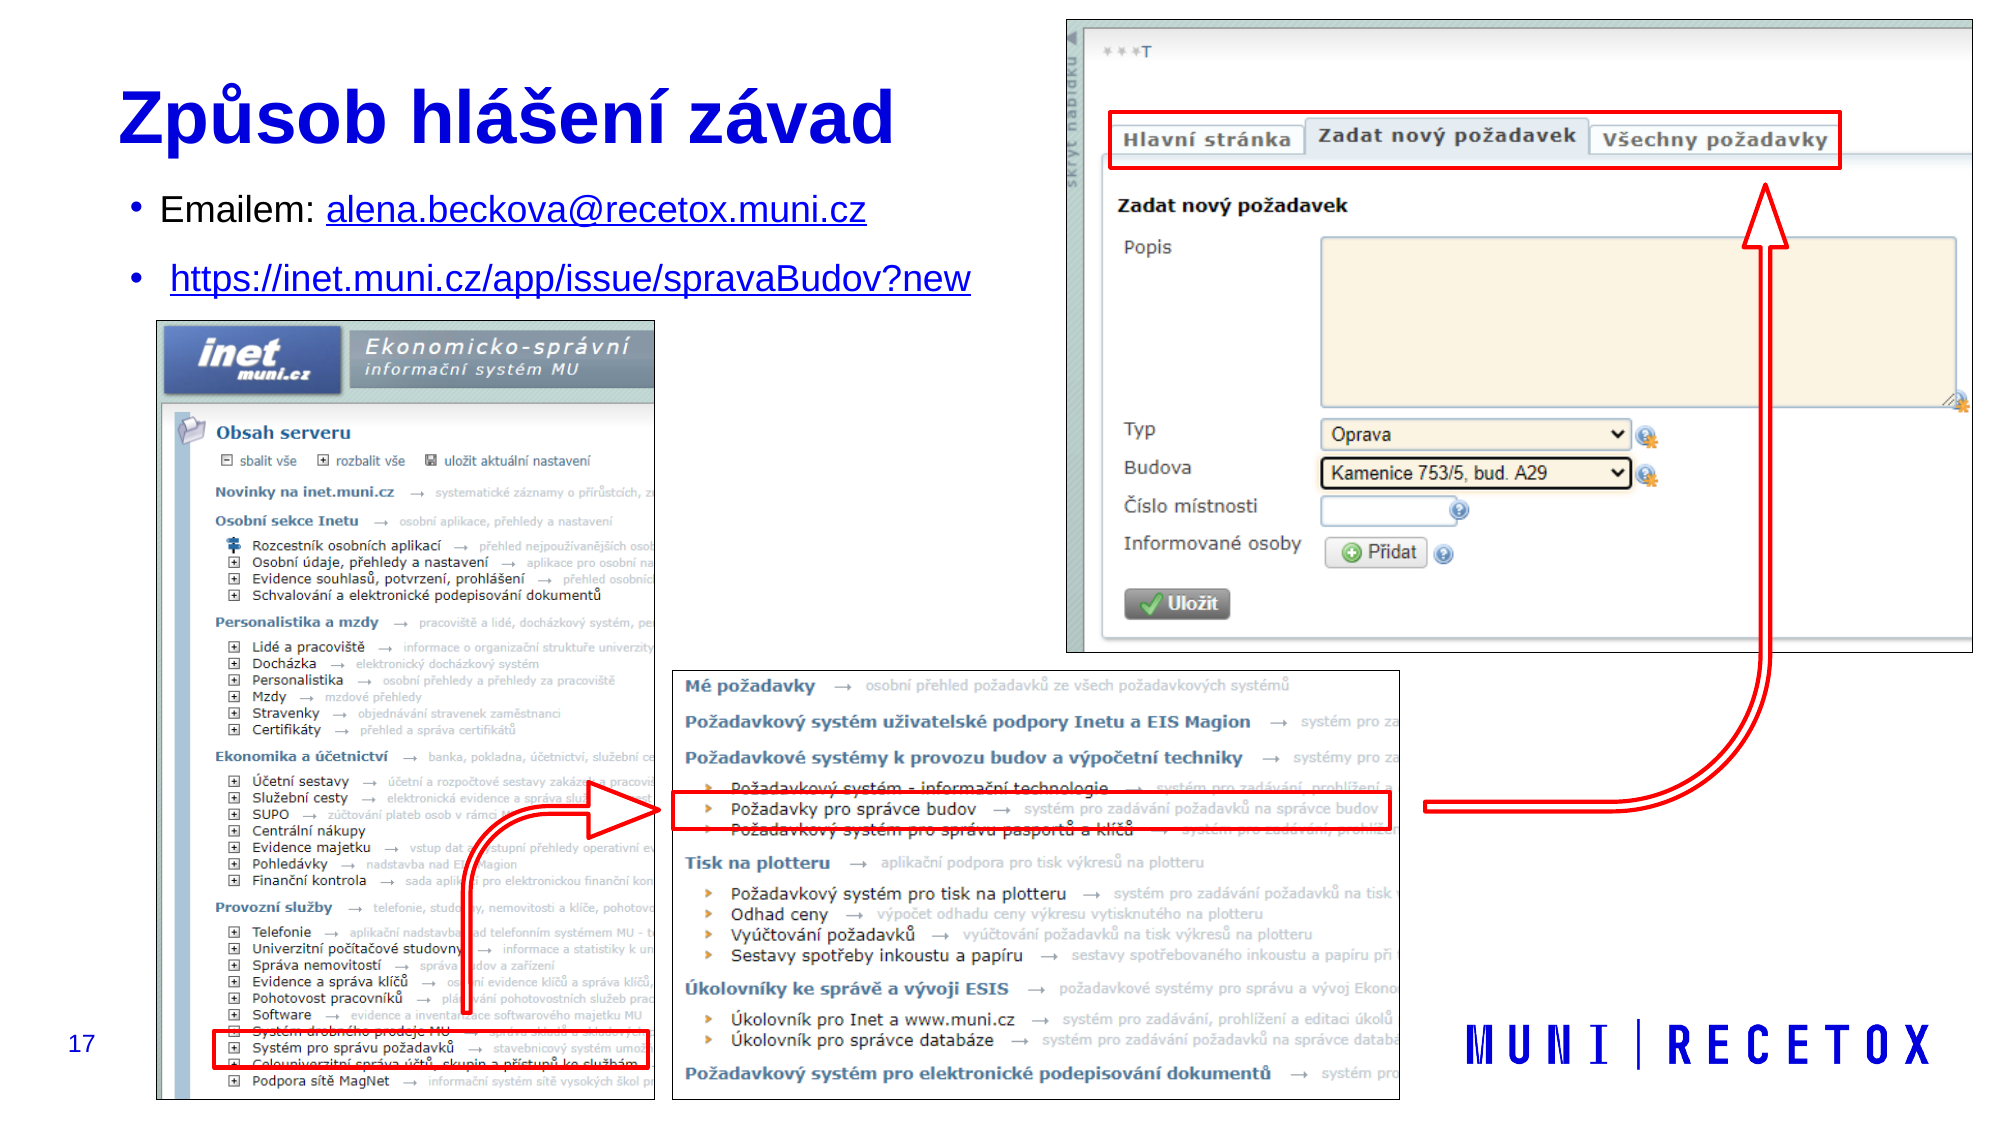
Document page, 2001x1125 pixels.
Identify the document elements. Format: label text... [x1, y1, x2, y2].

text_box Emailem: alena.beckova@recetox.muni.cz https://inet.muni.cz/app/issue/spravaBudov?new [118, 184, 1190, 1050]
picture [1065, 18, 1973, 653]
picture [1421, 983, 1961, 1102]
picture [672, 670, 1401, 1100]
slide_number 17 [67, 1027, 99, 1057]
text_box [1425, 653, 1771, 812]
text_box Způsob hlášení závad [118, 75, 1065, 162]
picture [156, 320, 655, 1100]
